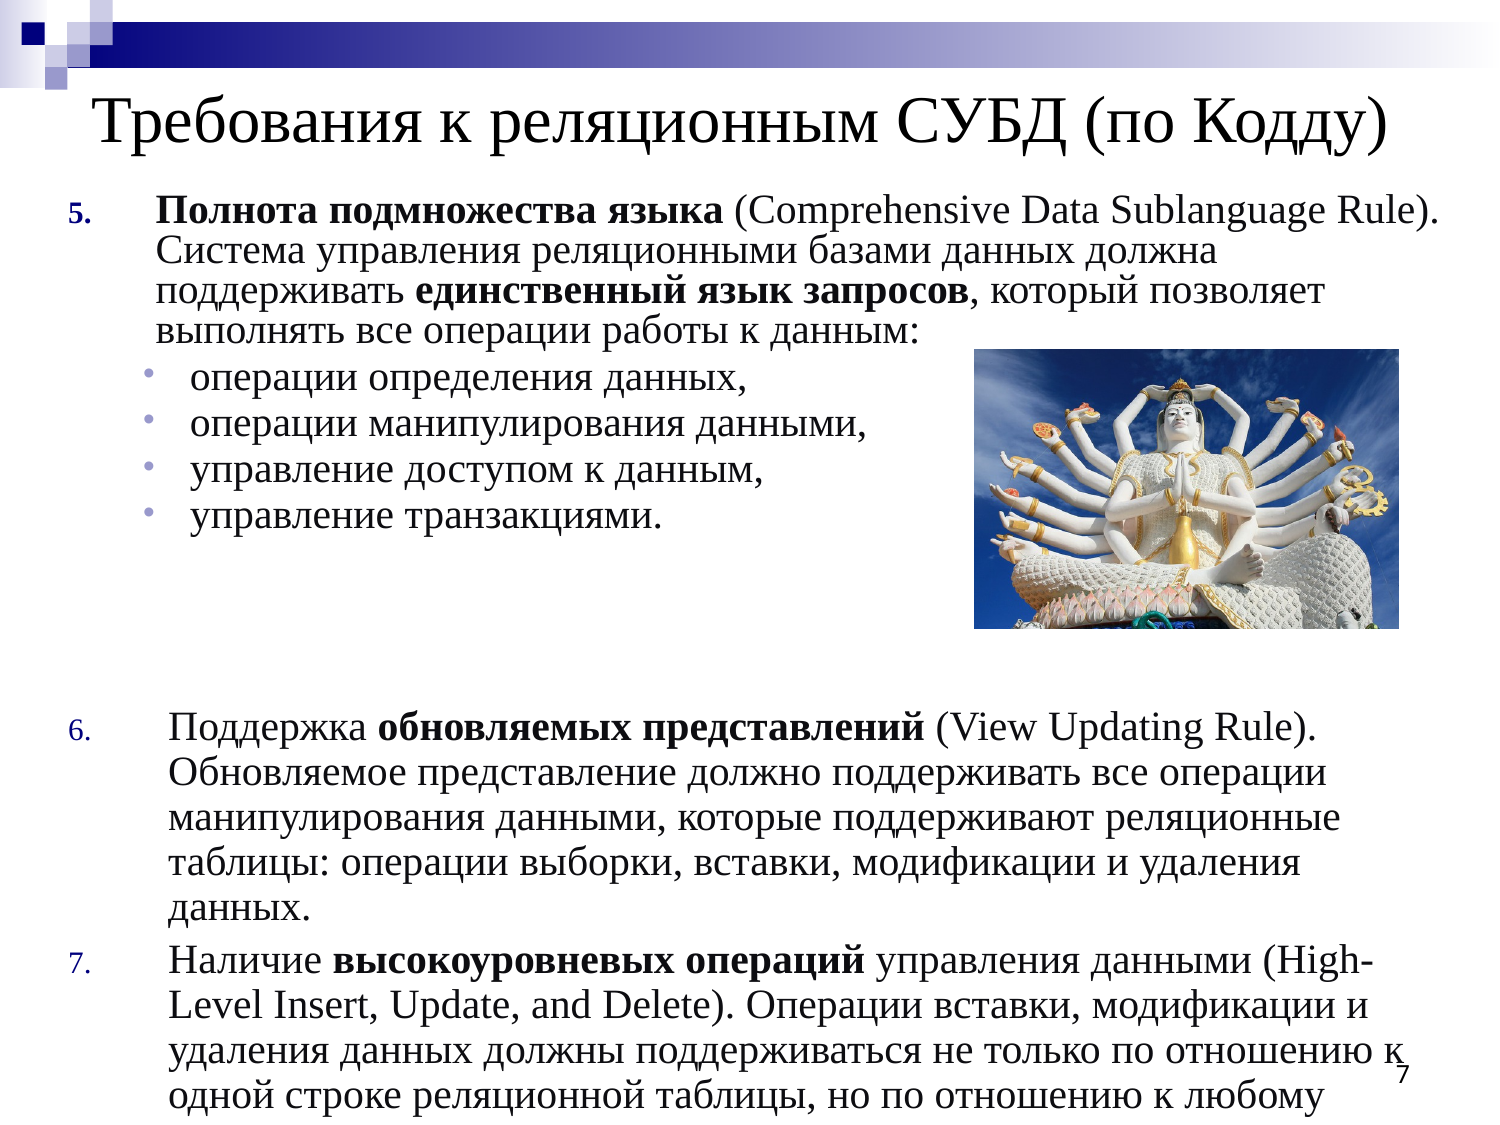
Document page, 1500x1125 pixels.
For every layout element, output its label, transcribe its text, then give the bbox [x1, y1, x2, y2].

slide_number 7 [1074, 1025, 1425, 1100]
list Полнота подмножества языка (Comprehensive Data Sublanguage Rule). Система управления реляционными базами данных должна поддерживать единственный язык запросов, который позволяет выполнять все операции работы к данным: операции определения данных, операции манипулирования данными, управление доступом к данным, управление транзакциями. Поддержка обновляемых представлений (View Updating Rule). Обновляемое представление должно поддерживать все операции манипулирования данными, которые поддерживают реляционные таблицы: операции выборки, вставки, модификации и удаления данных. Наличие высокоуровневых операций управления данными (High-Level Insert, Update, and Delete). Операции вставки, модификации и удаления данных должны поддерживаться не только по отношению к одной строке реляционной таблицы, но по отношению к любому множеству строк. [53, 184, 1459, 1035]
picture [974, 349, 1399, 630]
title Требования к реляционным СУБД (по Кодду) [76, 66, 1447, 166]
